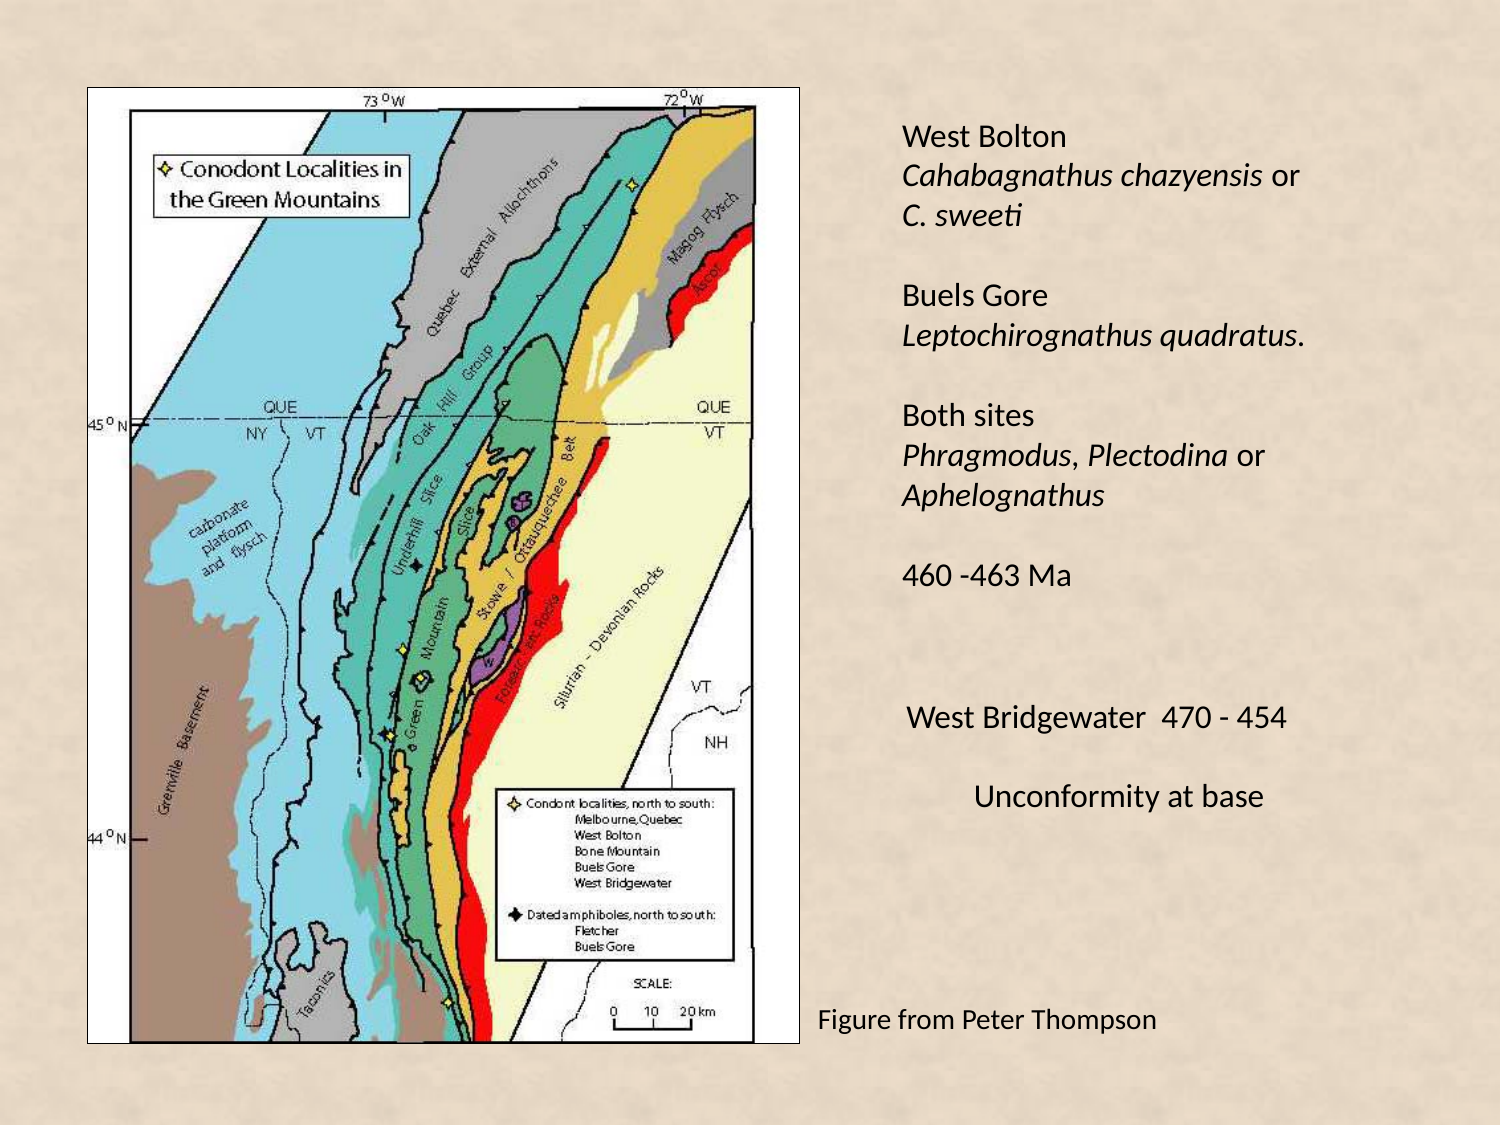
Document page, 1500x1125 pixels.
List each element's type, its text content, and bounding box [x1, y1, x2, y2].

picture [87, 87, 800, 1044]
text_box West Bridgewater 470 - 454 Unconformity at base [891, 687, 1303, 822]
text_box West Bolton Cahabagnathus chazyensis or C. sweeti Buels Gore Leptochirognathus quadratus. Both sites Phragmodus, Plectodina or Aphelognathus 460 -463 Ma [887, 106, 1358, 601]
text_box Figure from Peter Thompson [806, 993, 1173, 1043]
